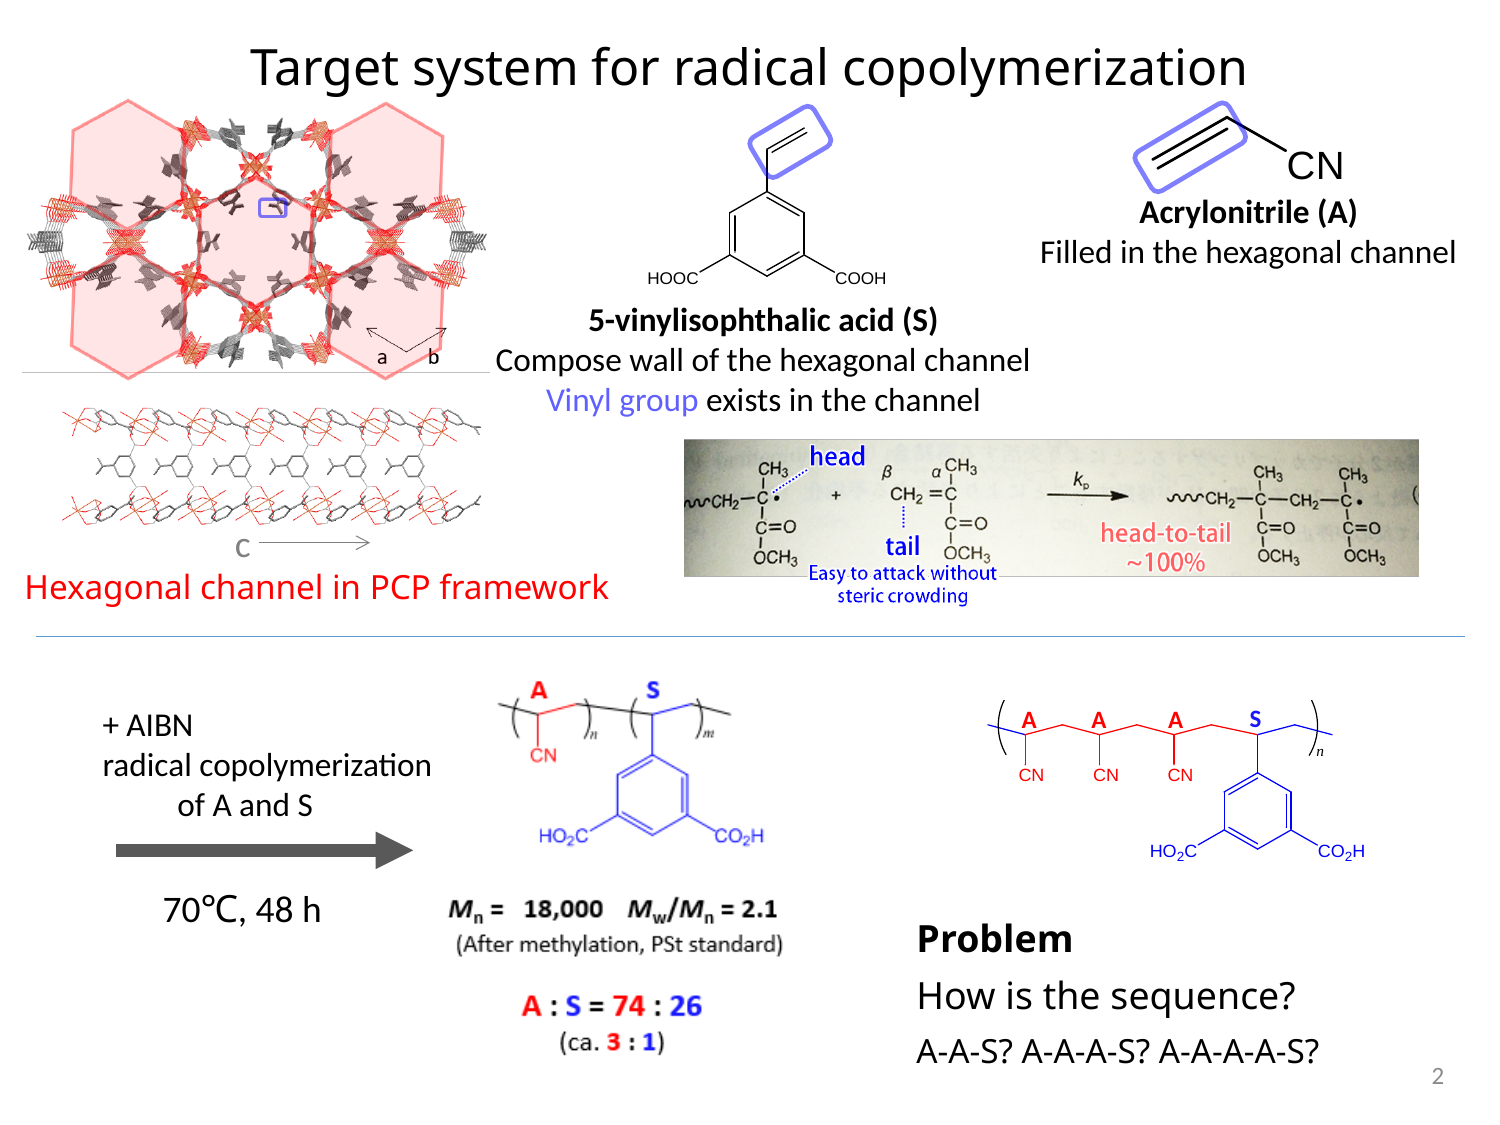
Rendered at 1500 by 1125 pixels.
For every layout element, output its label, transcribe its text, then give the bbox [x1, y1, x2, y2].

text_box Hexagonal channel in PCP framework [9, 558, 657, 614]
text_box [768, 105, 826, 127]
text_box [55, 400, 490, 566]
slide_number 2 [1383, 1044, 1460, 1105]
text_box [1147, 115, 1351, 186]
text_box 5-vinylisophthalic acid (S) Compose wall of the hexagonal channel Vinyl group exists in the channel [451, 290, 1077, 426]
picture [434, 669, 805, 1085]
text_box [1133, 145, 1147, 183]
picture [684, 432, 1419, 623]
text_box Target system for radical copolymerization [116, 27, 1384, 103]
text_box [1149, 186, 1172, 193]
text_box Problem How is the sequence? A-A-S? A-A-A-S? A-A-A-A-S? [901, 907, 1466, 1078]
text_box 70℃, 48 h [147, 877, 382, 937]
picture [22, 98, 490, 385]
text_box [985, 695, 1369, 872]
text_box [1197, 101, 1236, 115]
picture [644, 127, 890, 291]
text_box + AIBN radical copolymerization of A and S [87, 695, 434, 831]
text_box Acrylonitrile (A) Filled in the hexagonal channel [1025, 183, 1473, 278]
